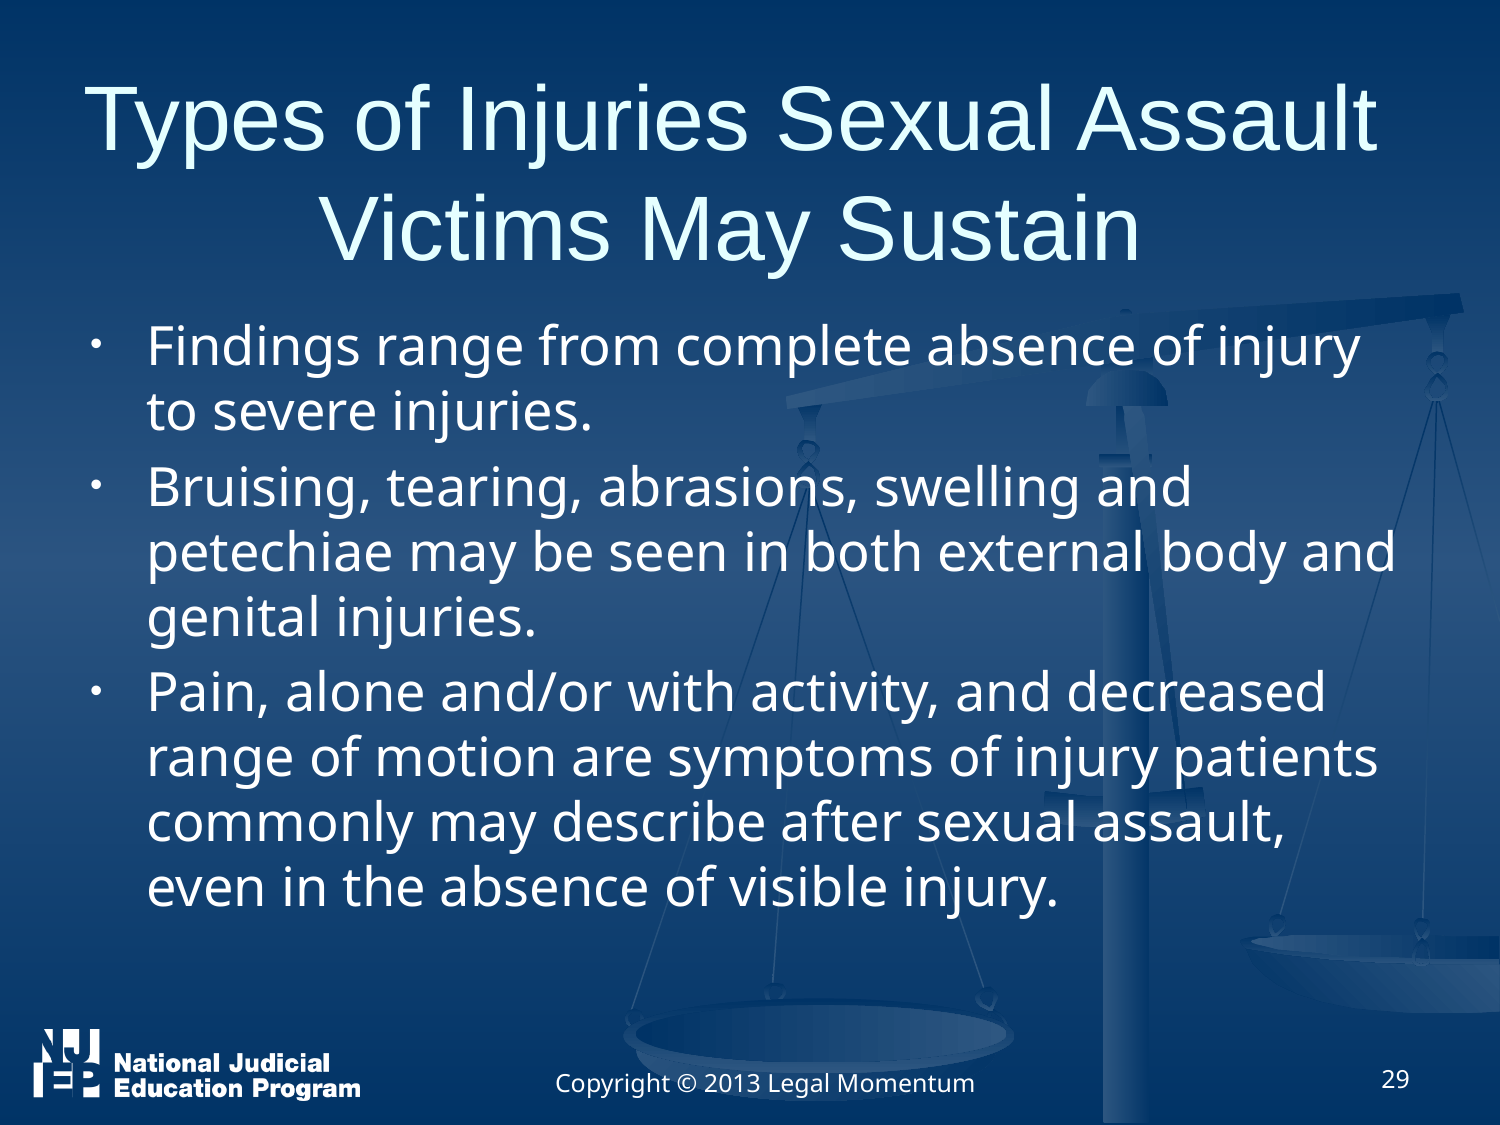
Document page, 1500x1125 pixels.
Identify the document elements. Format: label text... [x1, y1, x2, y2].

list Findings range from complete absence of injury to severe injuries. Bruising, tearing, abrasions, swelling and petechiae may be seen in both external body and genital injuries. Pain, alone and/or with activity, and decreased range of motion are symptoms of injury patients commonly may describe after sexual assault, even in the absence of visible injury. [74, 303, 1426, 974]
slide_number 29 [1230, 1029, 1426, 1106]
footer Copyright © 2013 Legal Momentum [527, 1029, 1004, 1106]
picture [33, 1029, 360, 1101]
title Types of Injuries Sexual Assault Victims May Sustain [56, 74, 1407, 263]
